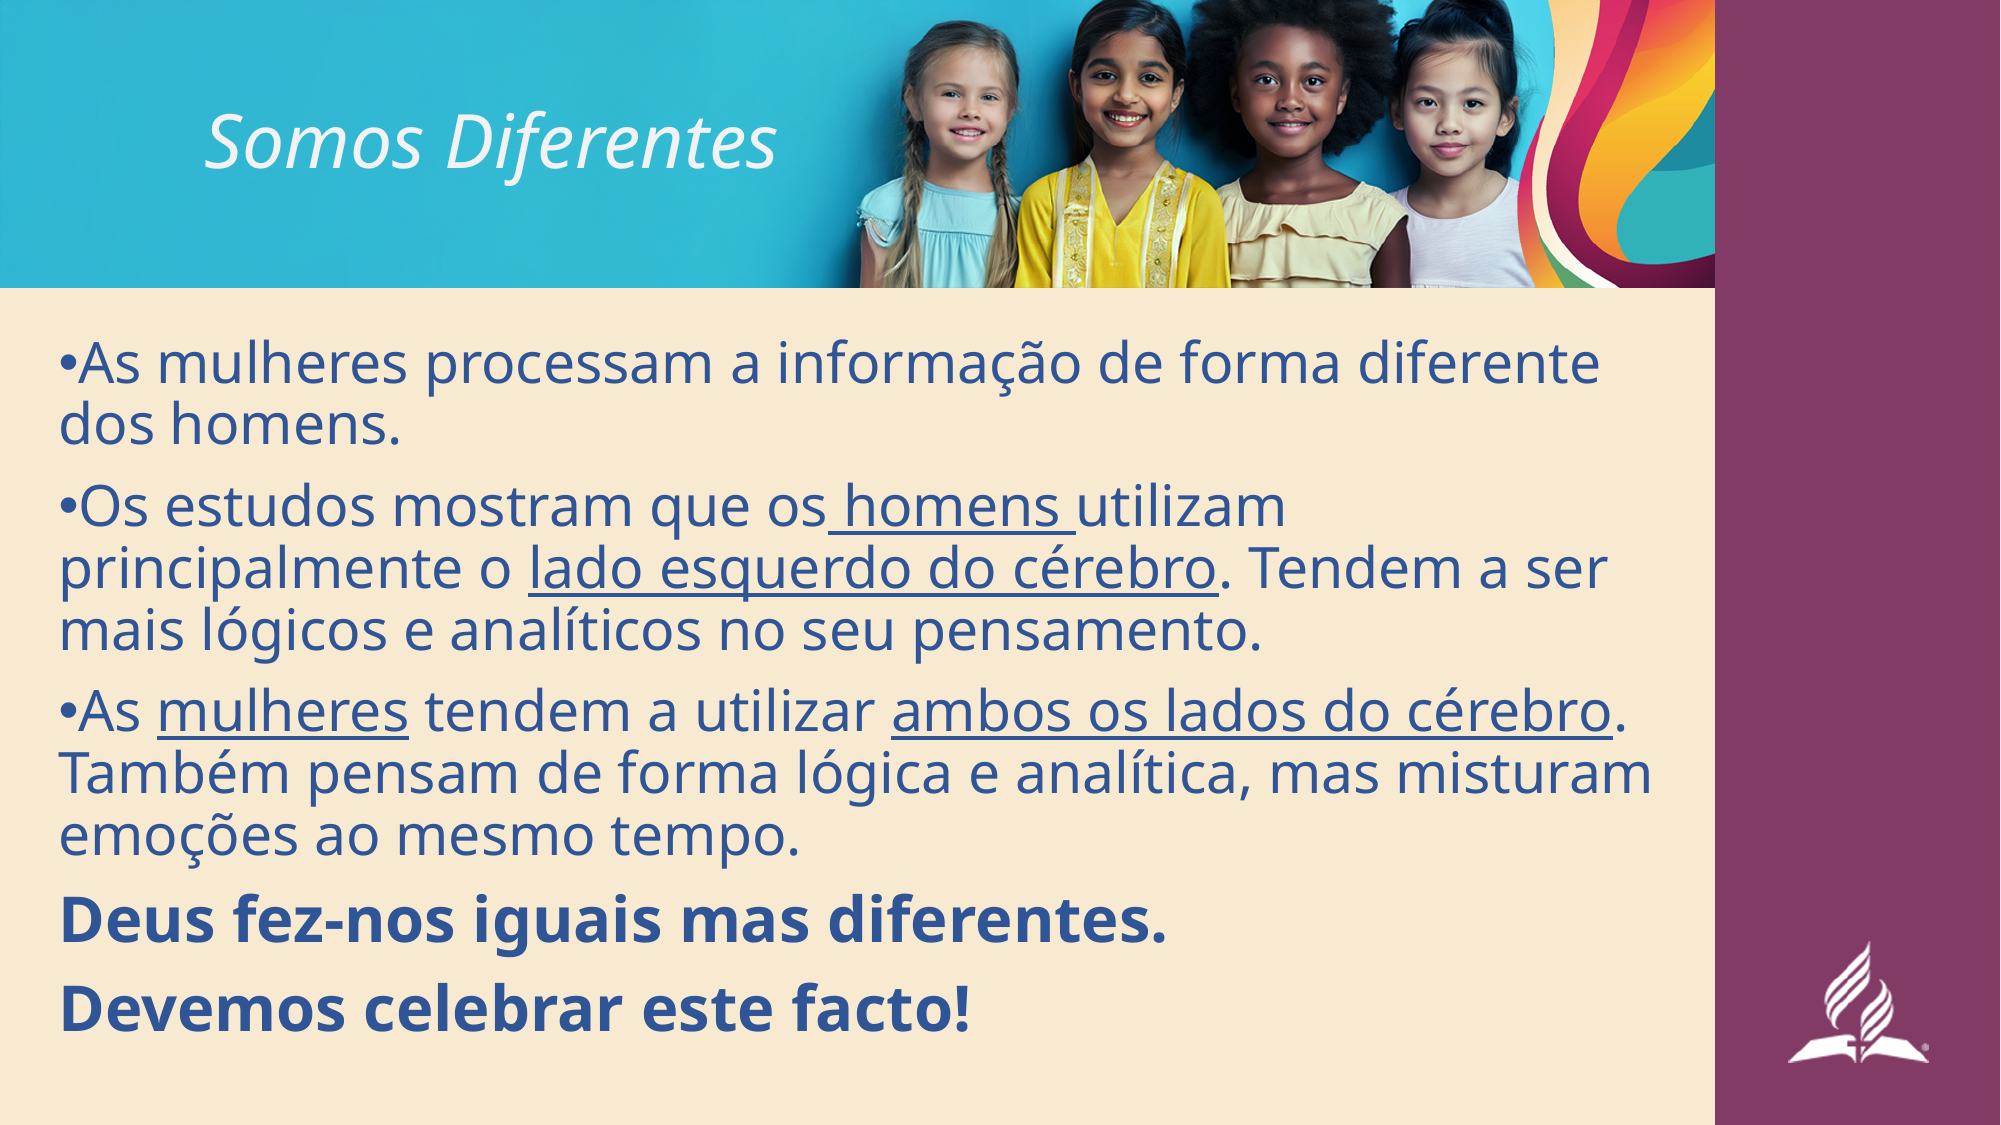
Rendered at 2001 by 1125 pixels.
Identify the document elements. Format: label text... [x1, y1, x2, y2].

list As mulheres processam a informação de forma diferente dos homens. Os estudos mostram que os homens utilizam principalmente o lado esquerdo do cérebro. Tendem a ser mais lógicos e analíticos no seu pensamento. As mulheres tendem a utilizar ambos os lados do cérebro. Também pensam de forma lógica e analítica, mas misturam emoções ao mesmo tempo. Deus fez-nos iguais mas diferentes. Devemos celebrar este facto! [43, 326, 1678, 1054]
title Somos Diferentes [43, 35, 942, 254]
picture [0, 0, 2001, 1125]
